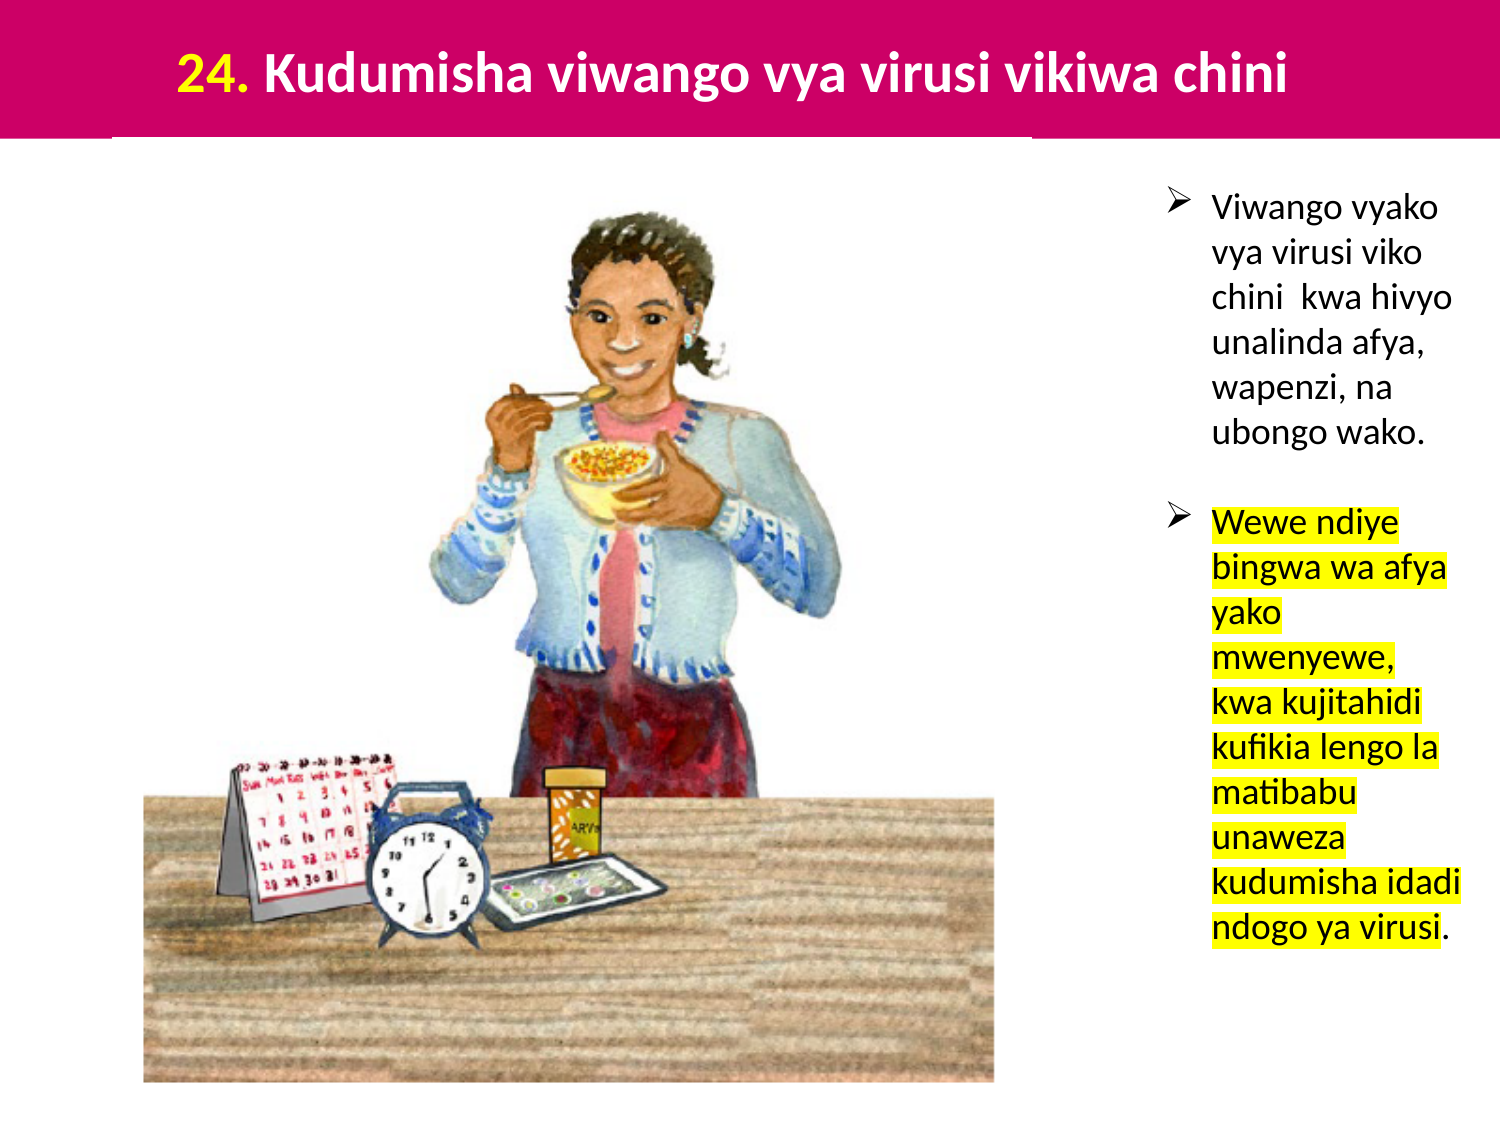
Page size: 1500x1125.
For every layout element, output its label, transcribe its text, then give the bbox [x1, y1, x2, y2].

text_box Viwango vyako vya virusi viko chini kwa hivyo unalinda afya, wapenzi, na ubongo wako. Wewe ndiye bingwa wa afya yako mwenyewe, kwa kujitahidi kufikia lengo la matibabu unaweza kudumisha idadi ndogo ya virusi. [1149, 174, 1480, 955]
title 24. Kudumisha viwango vya virusi vikiwa chini [0, 0, 1500, 139]
picture [112, 137, 1032, 1113]
